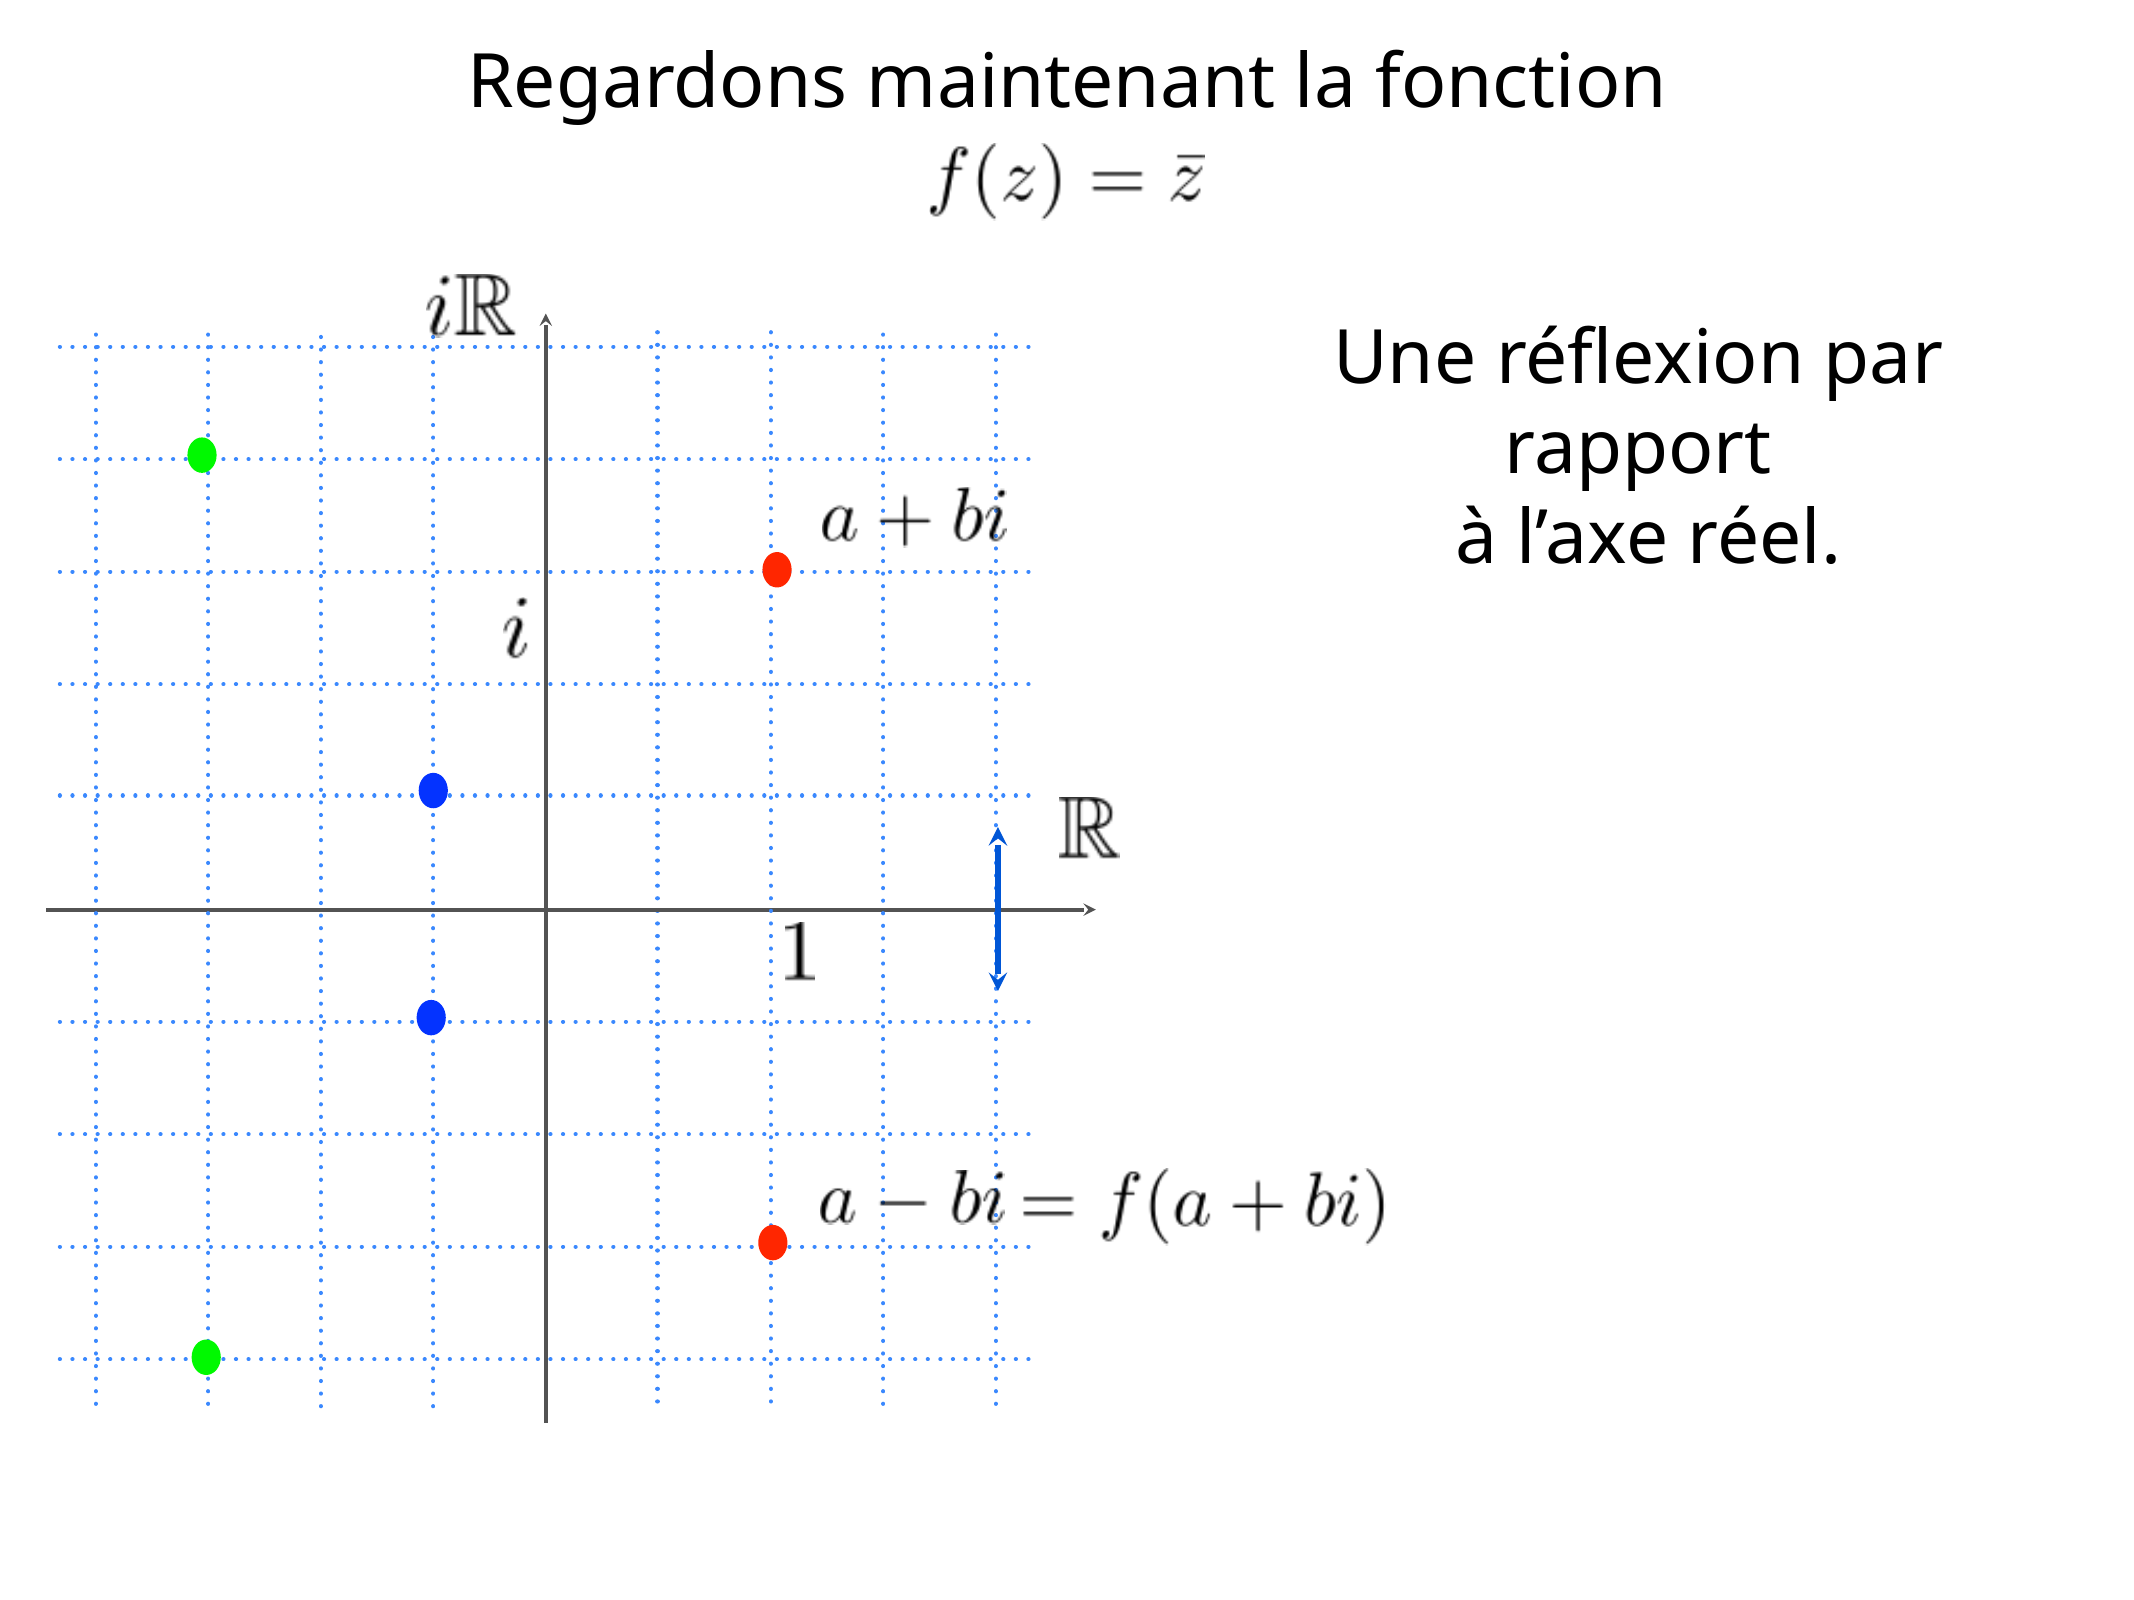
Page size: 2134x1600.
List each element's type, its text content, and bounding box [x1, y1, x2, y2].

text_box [997, 349, 2084, 992]
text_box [758, 1170, 1005, 1261]
text_box Regardons maintenant la fonction [458, 23, 1676, 131]
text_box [762, 487, 992, 588]
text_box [45, 274, 1121, 1424]
picture [1022, 1168, 1386, 1247]
picture [928, 143, 1205, 222]
